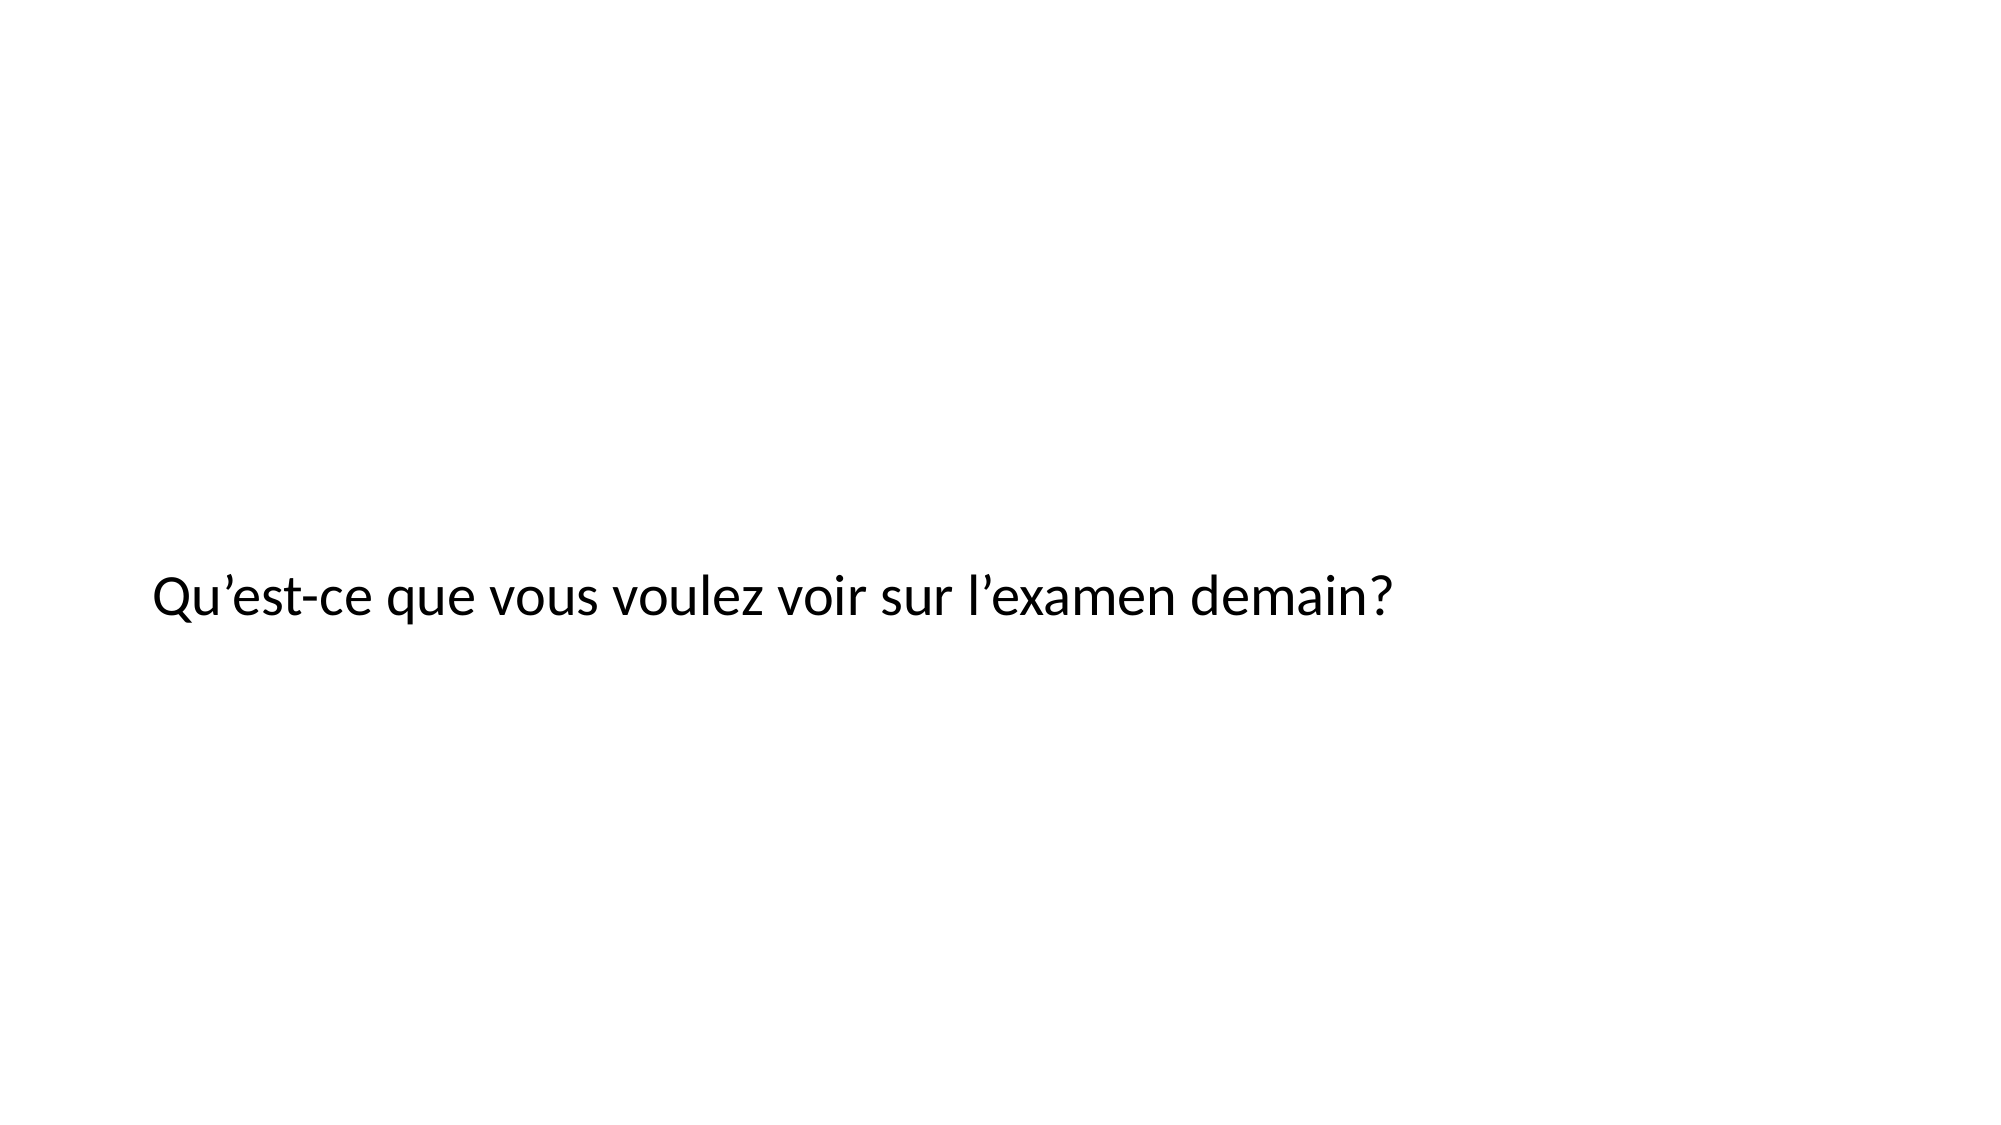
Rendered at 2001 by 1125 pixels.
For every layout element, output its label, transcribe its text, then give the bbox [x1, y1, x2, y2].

list Qu’est-ce que vous voulez voir sur l’examen demain? [137, 299, 1863, 1014]
